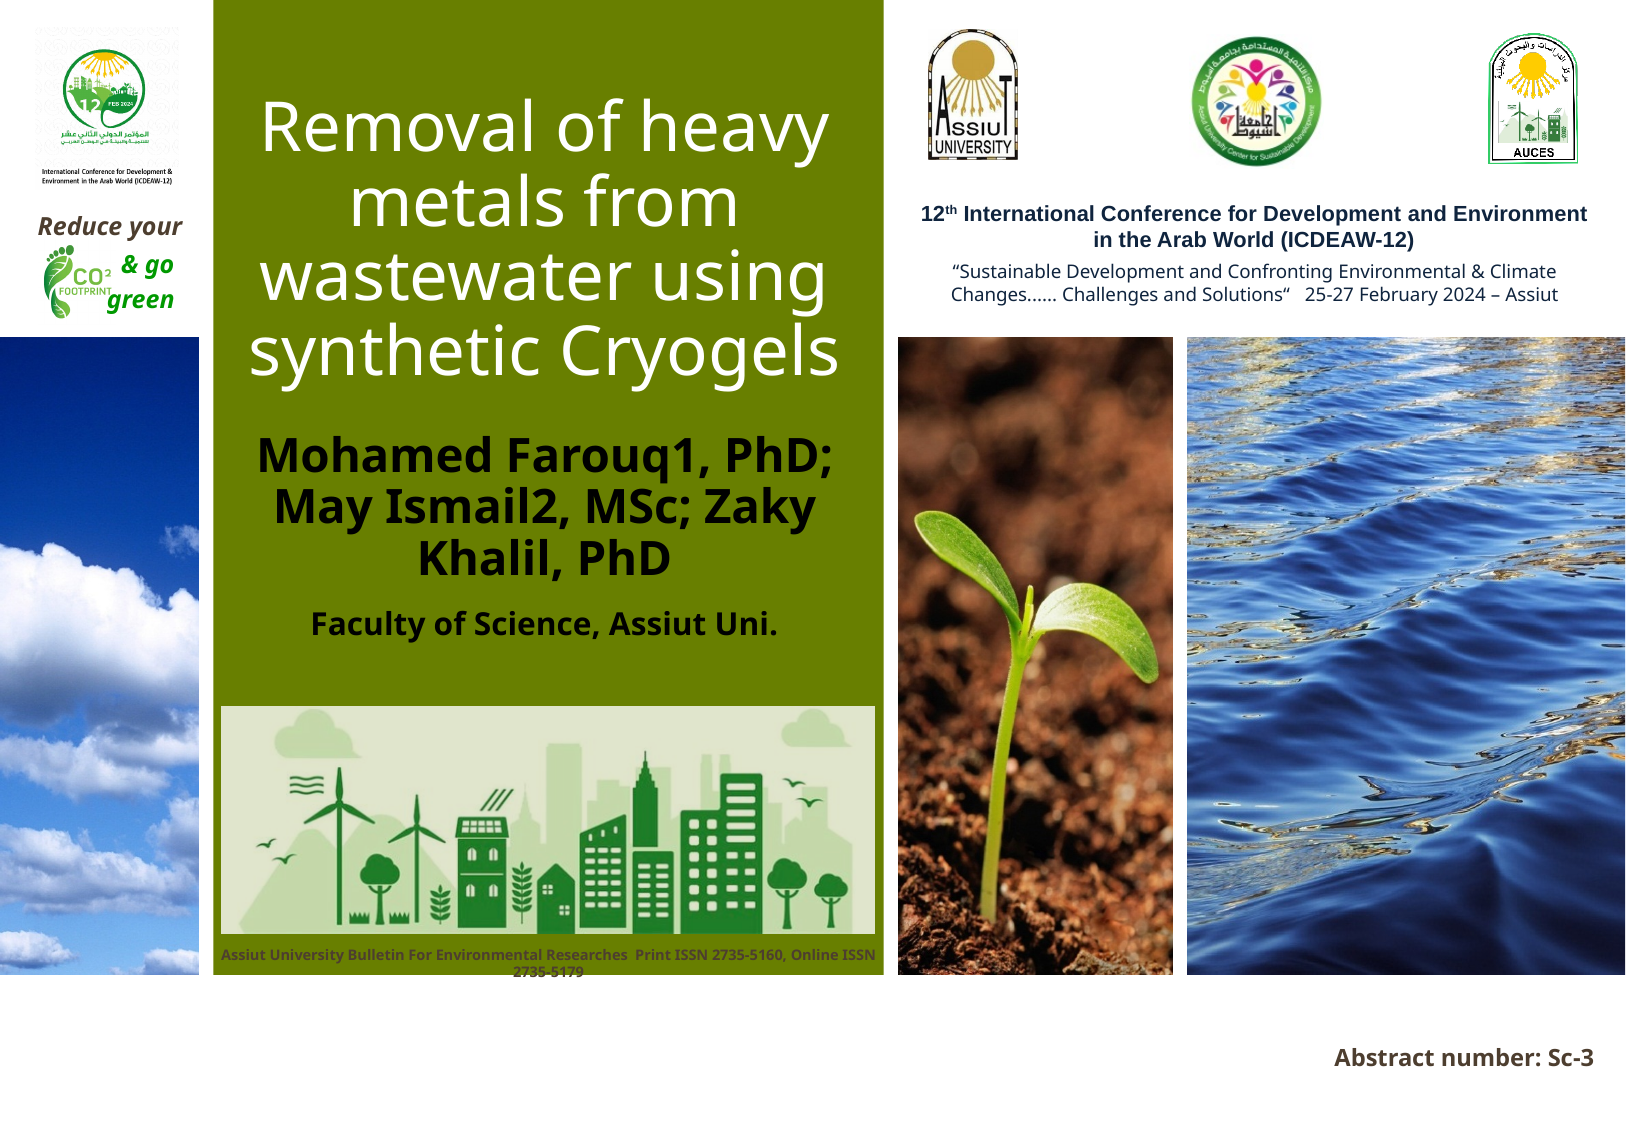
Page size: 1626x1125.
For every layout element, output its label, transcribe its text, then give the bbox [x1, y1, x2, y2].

picture [1189, 34, 1324, 169]
picture [928, 29, 1018, 160]
text_box Abstract number: Sc-3 [1296, 1042, 1625, 1072]
picture [898, 337, 1173, 975]
title Removal of heavy metals from wastewater using synthetic Cryogels Mohamed Farouq1, PhD; May Ismail2, MSc; Zaky Khalil, PhD Faculty of Science, Assiut Uni. [221, 27, 868, 650]
picture [1488, 33, 1578, 164]
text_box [30, 202, 196, 325]
text_box Assiut University Bulletin For Environmental Researches Print ISSN 2735-5160, Online ISSN 2735-5179 [206, 938, 891, 988]
picture [0, 337, 199, 975]
text_box 12th International Conference for Development and Environment in the Arab World (ICDEAW-12) “Sustainable Development and Confronting Environmental & Climate Changes...... Challenges and Solutions“ 25-27 February 2024 – Assiut [903, 188, 1605, 323]
picture [221, 706, 875, 934]
picture [1187, 337, 1626, 975]
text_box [35, 27, 179, 191]
